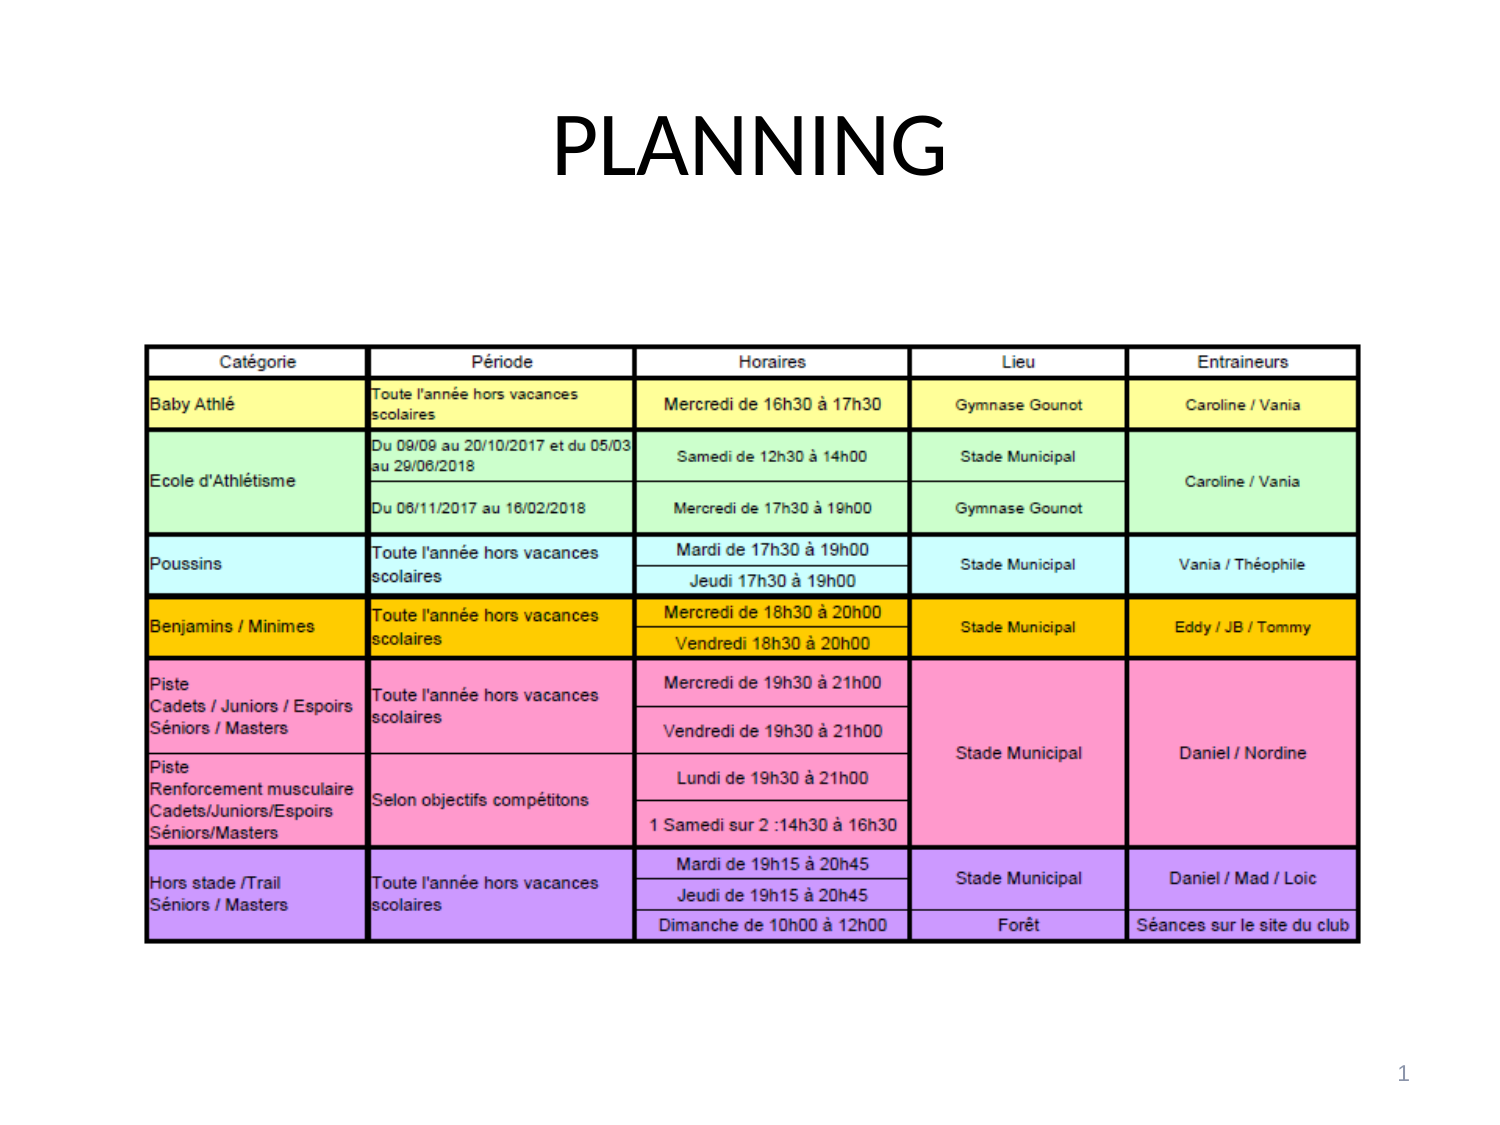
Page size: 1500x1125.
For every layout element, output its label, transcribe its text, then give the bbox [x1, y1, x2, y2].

title PLANNING [75, 45, 1425, 233]
slide_number 1 [1074, 1042, 1425, 1103]
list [140, 340, 1365, 947]
